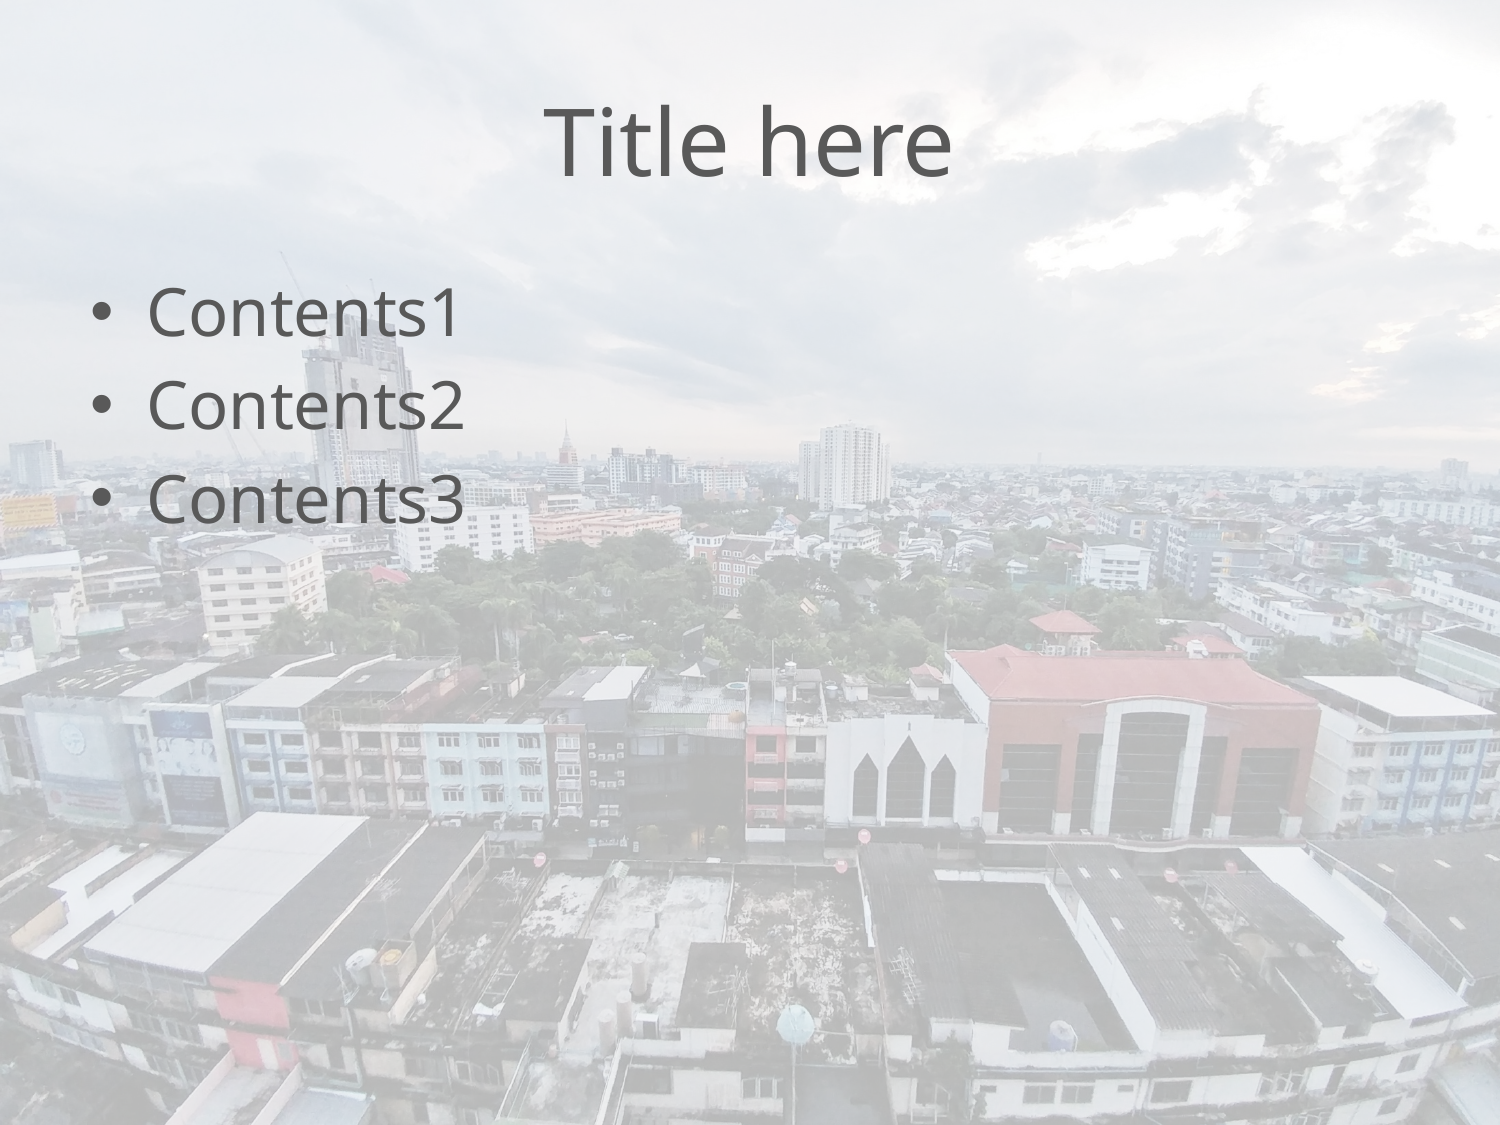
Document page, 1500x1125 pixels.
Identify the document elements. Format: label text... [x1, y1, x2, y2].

list Contents1 Contents2 Contents3 [75, 262, 1425, 1005]
text_box [0, 0, 1500, 1125]
title Title here [75, 45, 1425, 233]
